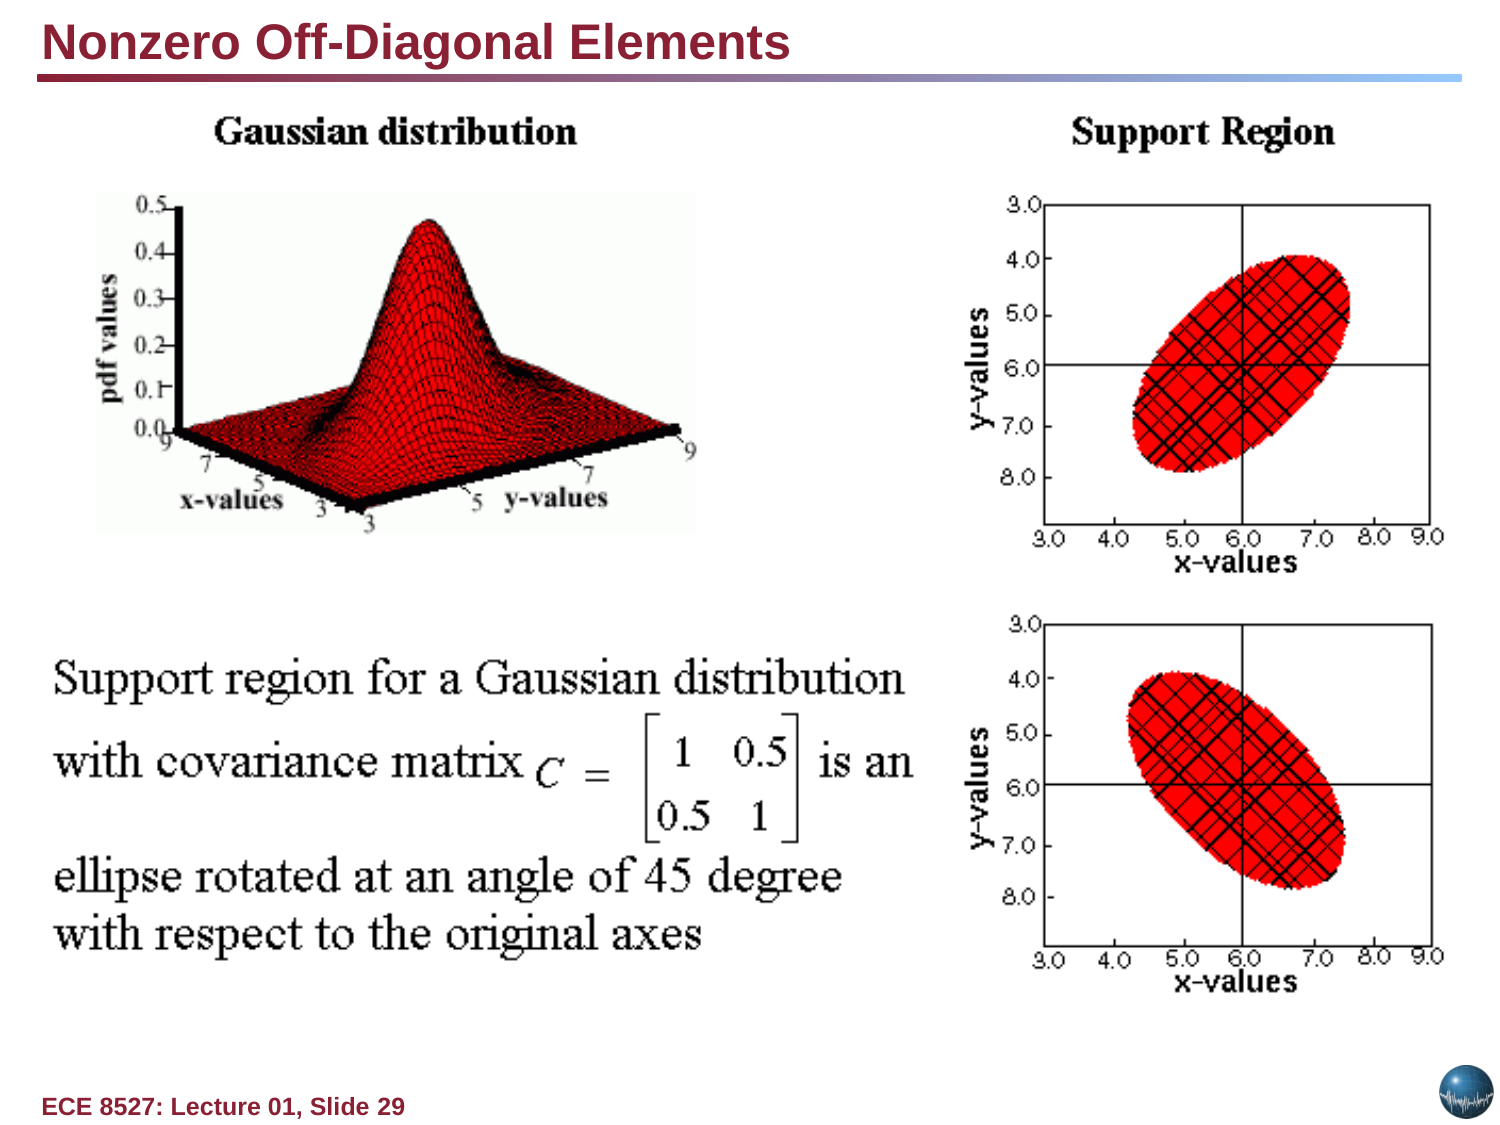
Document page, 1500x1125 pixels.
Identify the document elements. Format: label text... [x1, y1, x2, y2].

picture [41, 95, 1459, 1014]
picture [1439, 1065, 1494, 1119]
text_box Nonzero Off-Diagonal Elements [41, 9, 1463, 70]
